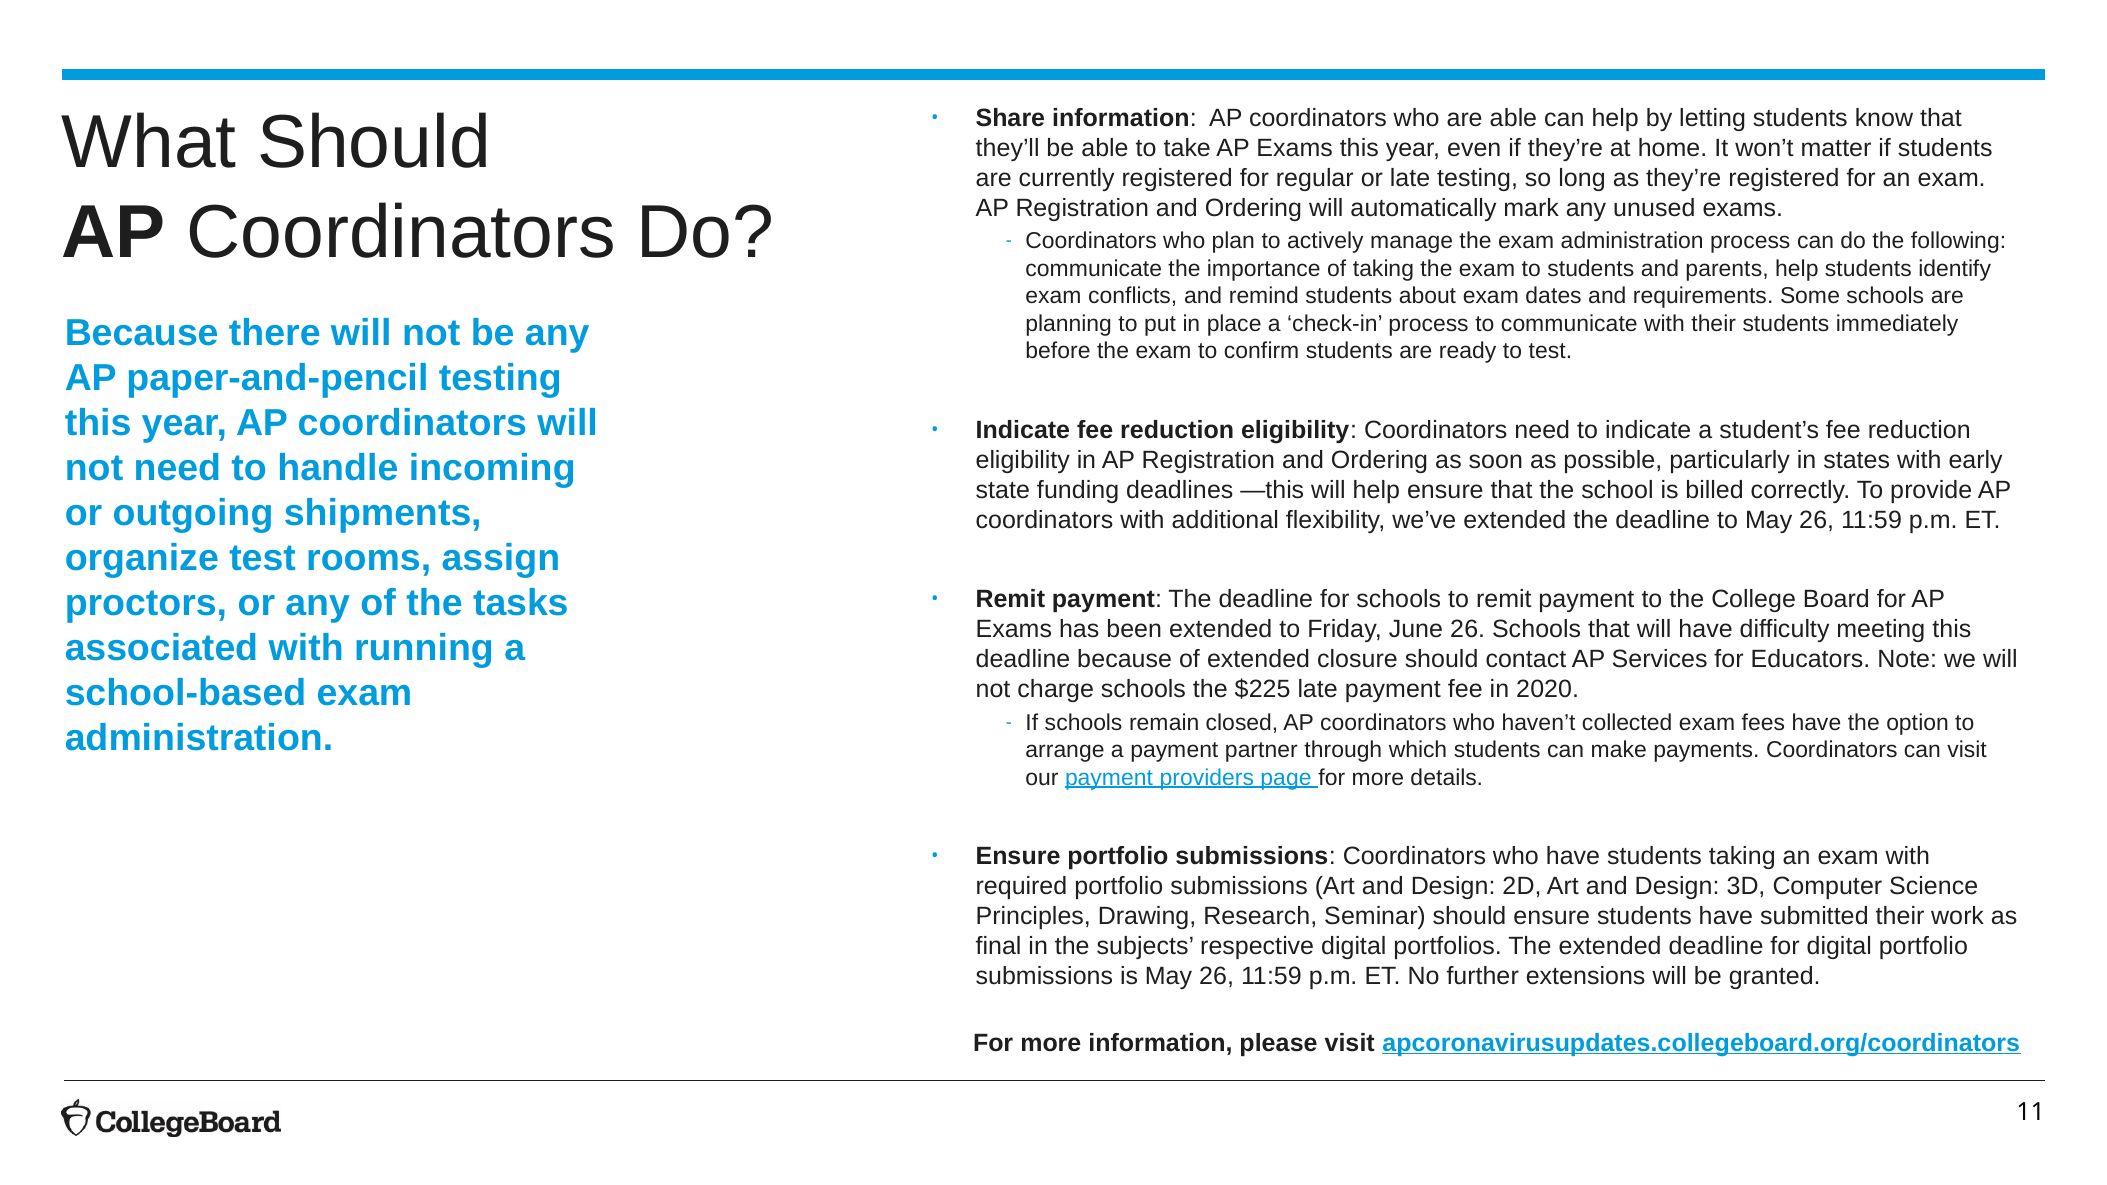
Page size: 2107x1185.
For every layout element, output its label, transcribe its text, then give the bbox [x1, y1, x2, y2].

title What Should AP Coordinators Do? [61, 92, 2042, 165]
list Share information: AP coordinators who are able can help by letting students know that they’ll be able to take AP Exams this year, even if they’re at home. It won’t matter if students are currently registered for regular or late testing, so long as they’re registered for an exam. AP Registration and Ordering will automatically mark any unused exams. Coordinators who plan to actively manage the exam administration process can do the following: communicate the importance of taking the exam to students and parents, help students identify exam conflicts, and remind students about exam dates and requirements. Some schools are planning to put in place a ‘check-in’ process to communicate with their students immediately before the exam to confirm students are ready to test. Indicate fee reduction eligibility: Coordinators need to indicate a student’s fee reduction eligibility in AP Registration and Ordering as soon as possible, particularly in states with early state funding deadlines —this will help ensure that the school is billed correctly. To provide AP coordinators with additional flexibility, we’ve extended the deadline to May 26, 11:59 p.m. ET. Remit payment: The deadline for schools to remit payment to the College Board for AP Exams has been extended to Friday, June 26. Schools that will have difficulty meeting this deadline because of extended closure should contact AP Services for Educators. Note: we will not charge schools the $225 late payment fee in 2020. If schools remain closed, AP coordinators who haven’t collected exam fees have the option to arrange a payment partner through which students can make payments. Coordinators can visit our payment providers page for more details. Ensure portfolio submissions: Coordinators who have students taking an exam with required portfolio submissions (Art and Design: 2D, Art and Design: 3D, Computer Science Principles, Drawing, Research, Seminar) should ensure students have submitted their work as final in the subjects’ respective digital portfolios. The extended deadline for digital portfolio submissions is May 26, 11:59 p.m. ET. No further extensions will be granted. For more information, please visit apcoronavirusupdates.collegeboard.org/coordinators [916, 94, 2042, 1110]
subtitle Because there will not be any AP paper-and-pencil testing this year, AP coordinators will not need to handle incoming or outgoing shipments, organize test rooms, assign proctors, or any of the tasks associated with running a school-based exam administration. [64, 300, 607, 394]
picture [61, 1099, 281, 1137]
